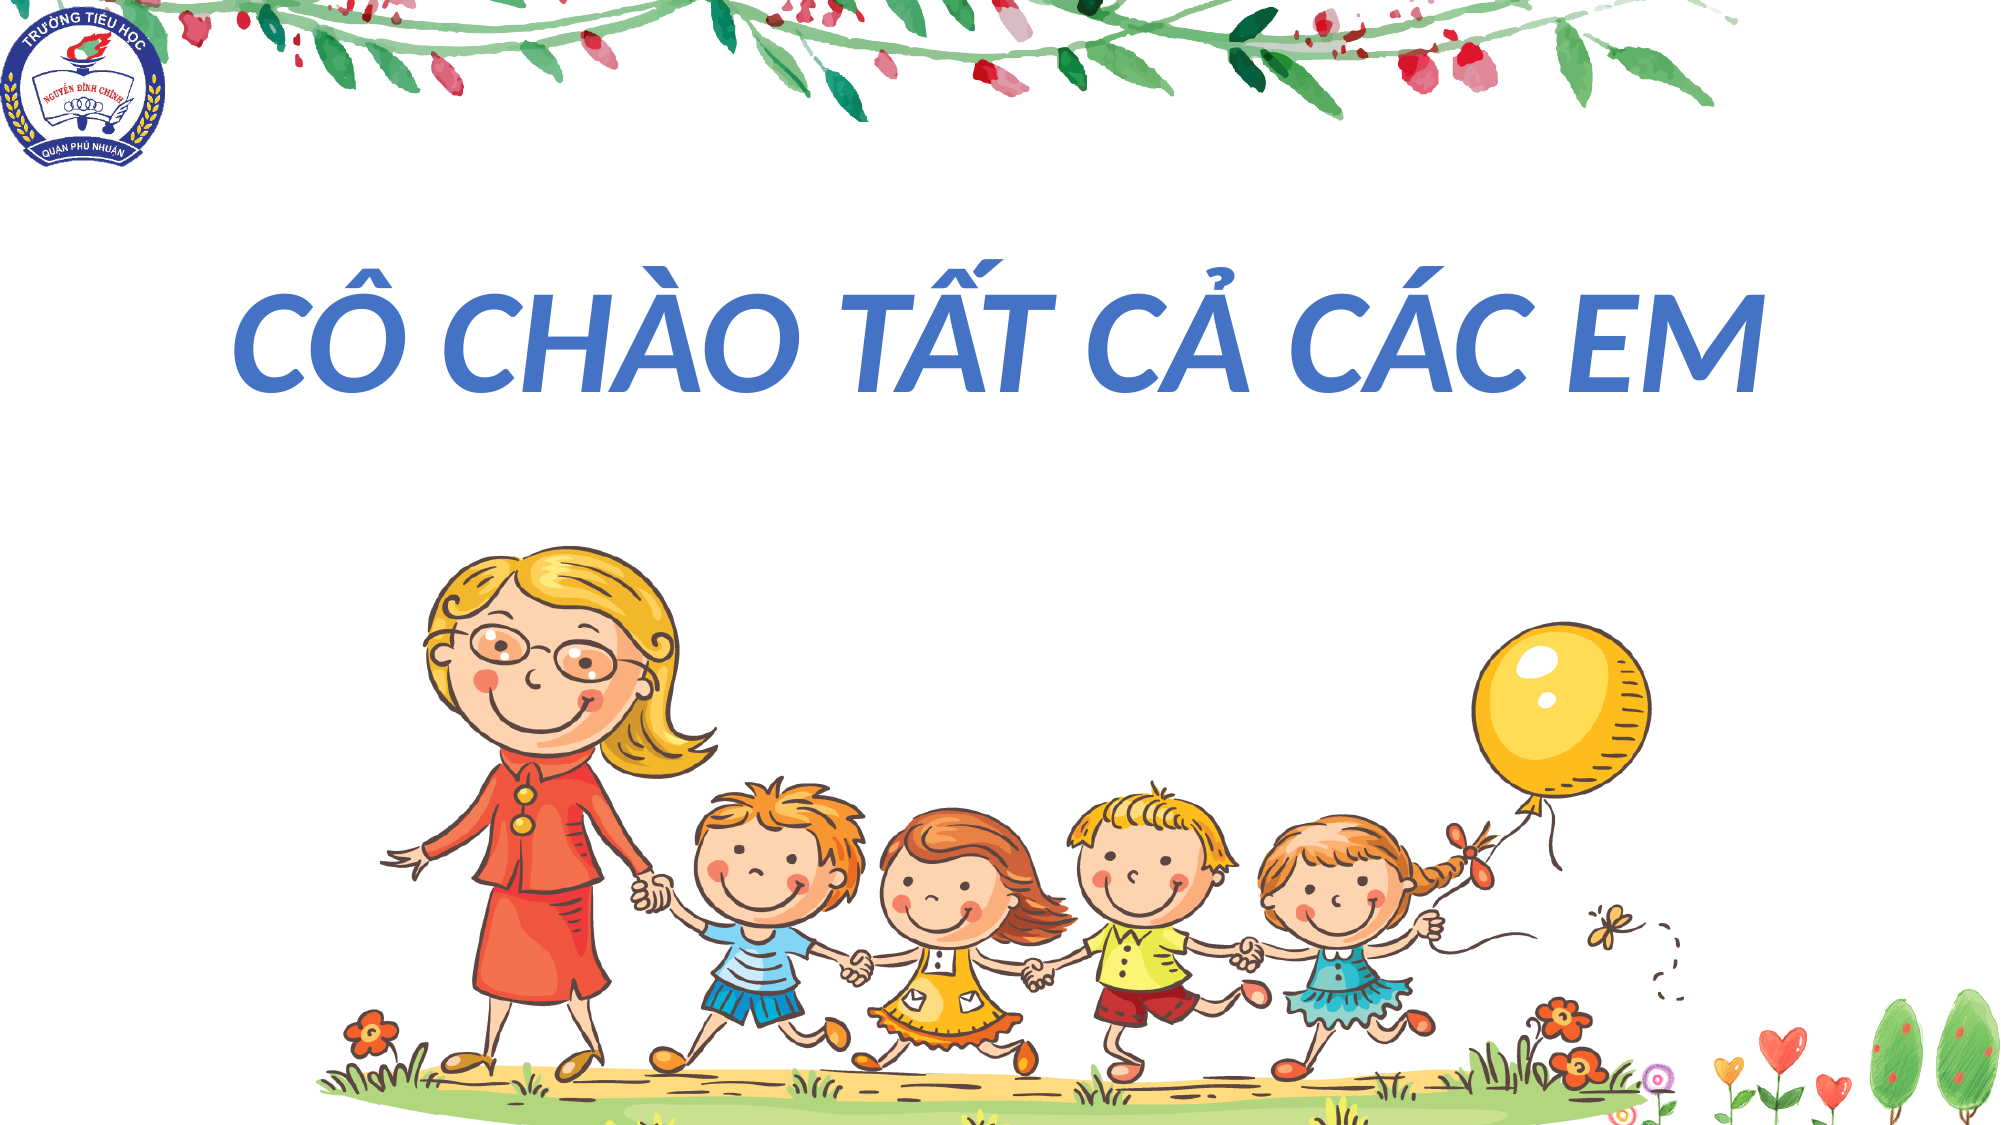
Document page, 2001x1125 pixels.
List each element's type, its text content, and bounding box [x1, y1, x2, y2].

picture [0, 0, 1804, 167]
picture [316, 546, 2000, 1125]
text_box CÔ CHÀO TẤT CẢ CÁC EM [215, 235, 1785, 431]
